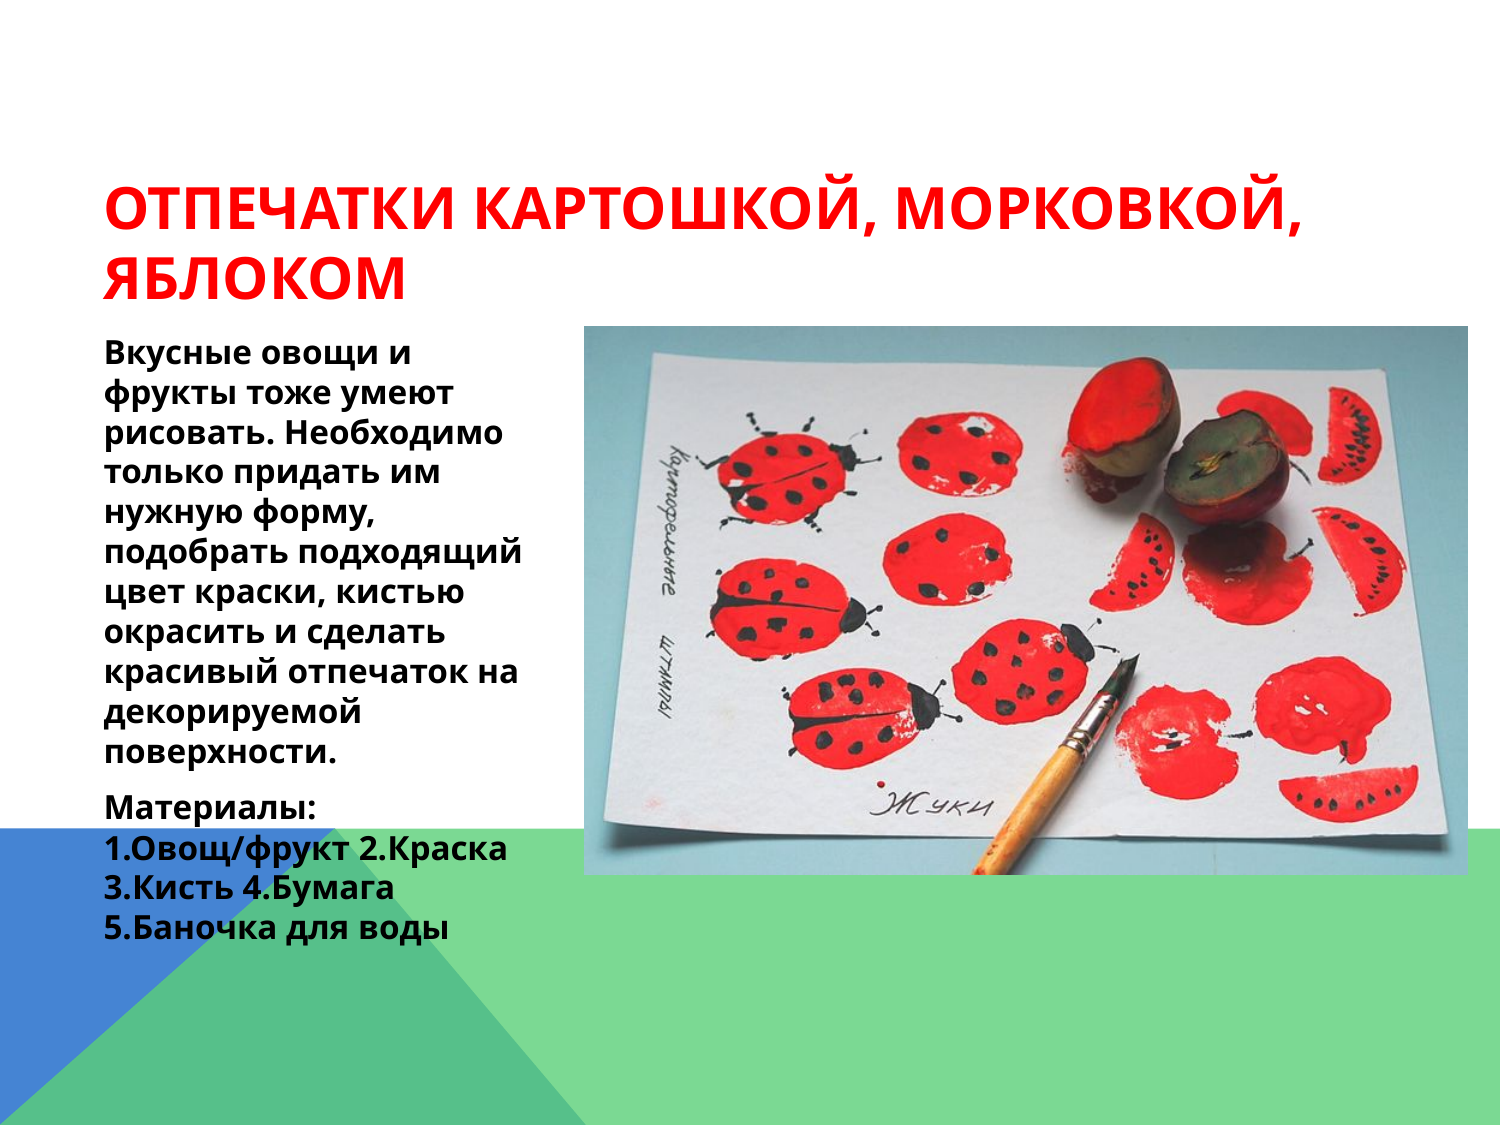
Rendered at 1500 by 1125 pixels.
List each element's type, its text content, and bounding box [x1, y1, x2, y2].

title Отпечатки картошкой, морковкой, яблоком [88, 196, 1323, 287]
picture [584, 326, 1468, 875]
list Вкусные овощи и фрукты тоже умеют рисовать. Необходимо только придать им нужную форму, подобрать подходящий цвет краски, кистью окрасить и сделать красивый отпечаток на декорируемой поверхности. Материалы: 1.Овощ/фрукт 2.Краска 3.Кисть 4.Бумага 5.Баночка для воды [88, 323, 550, 1096]
